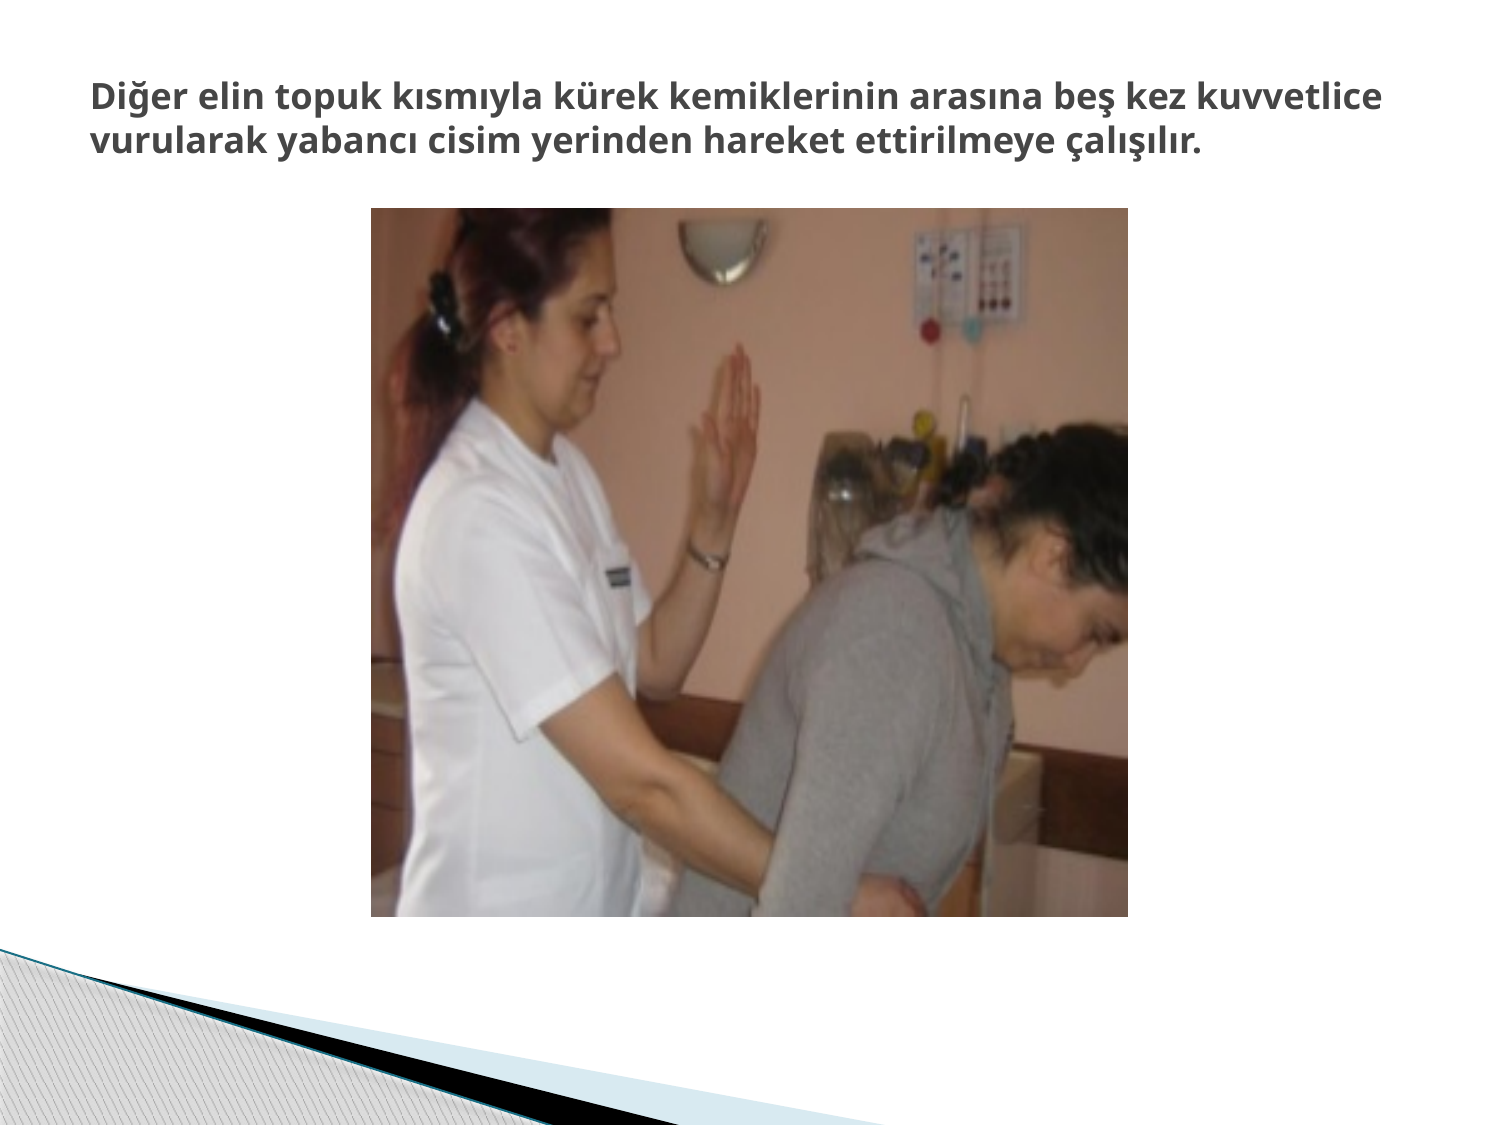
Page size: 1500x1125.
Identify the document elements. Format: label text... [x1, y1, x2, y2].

title Diğer elin topuk kısmıyla kürek kemiklerinin arasına beş kez kuvvetlice vurularak yabancı cisim yerinden hareket ettirilmeye çalışılır. [75, 45, 1425, 233]
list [371, 207, 1129, 918]
